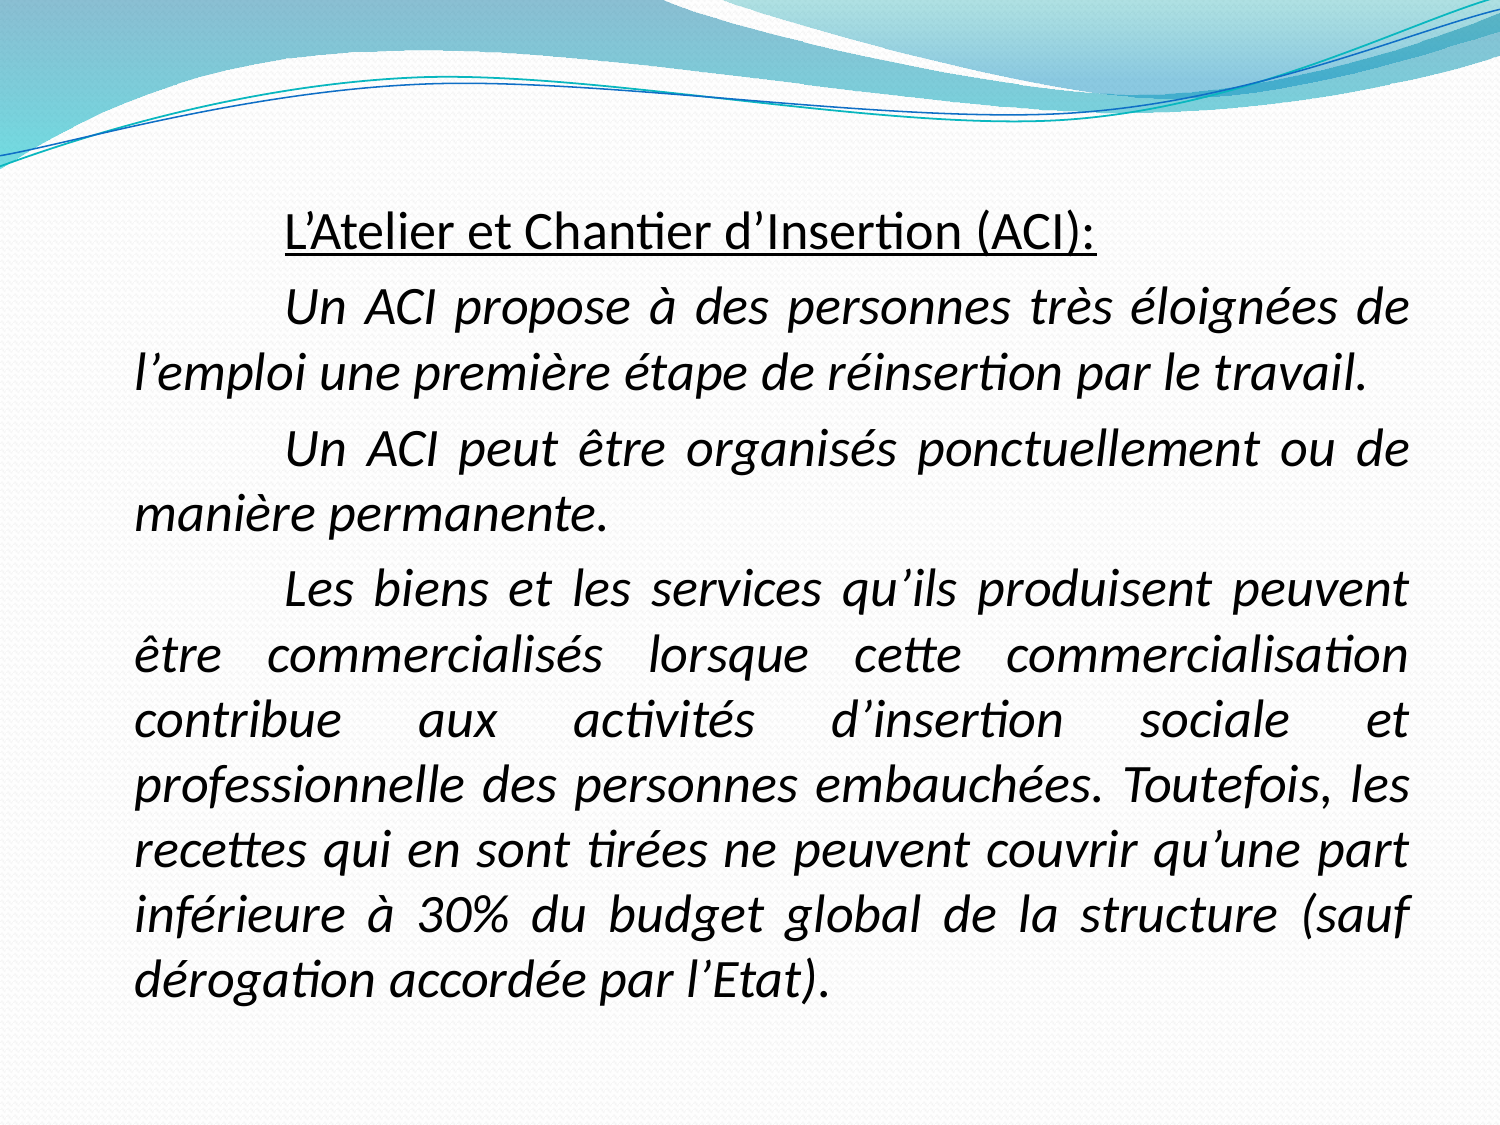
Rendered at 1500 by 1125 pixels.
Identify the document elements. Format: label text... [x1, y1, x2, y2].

list L’Atelier et Chantier d’Insertion (ACI): Un ACI propose à des personnes très éloignées de l’emploi une première étape de réinsertion par le travail. Un ACI peut être organisés ponctuellement ou de manière permanente. Les biens et les services qu’ils produisent peuvent être commercialisés lorsque cette commercialisation contribue aux activités d’insertion sociale et professionnelle des personnes embauchées. Toutefois, les recettes qui en sont tirées ne peuvent couvrir qu’une part inférieure à 30% du budget global de la structure (sauf dérogation accordée par l’Etat). [75, 187, 1425, 1038]
